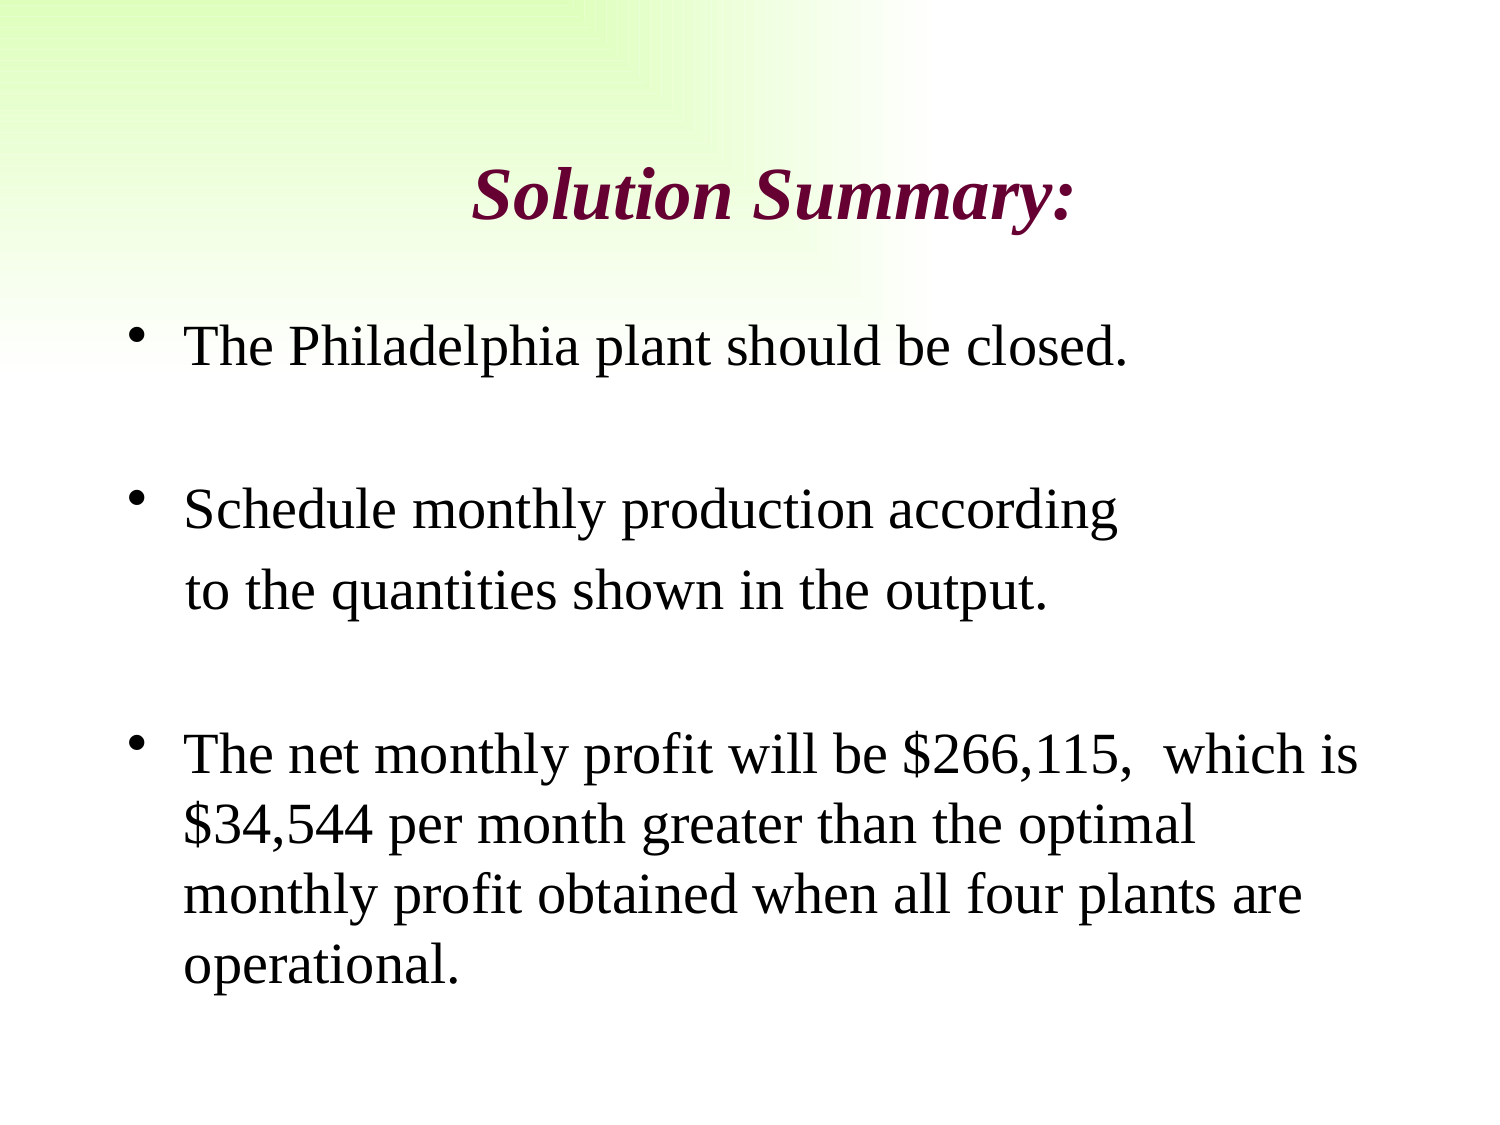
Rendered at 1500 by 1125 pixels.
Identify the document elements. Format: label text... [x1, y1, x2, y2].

list Solution Summary: The Philadelphia plant should be closed. Schedule monthly production according to the quantities shown in the output. The net monthly profit will be $266,115, which is $34,544 per month greater than the optimal monthly profit obtained when all four plants are operational. [112, 137, 1438, 963]
